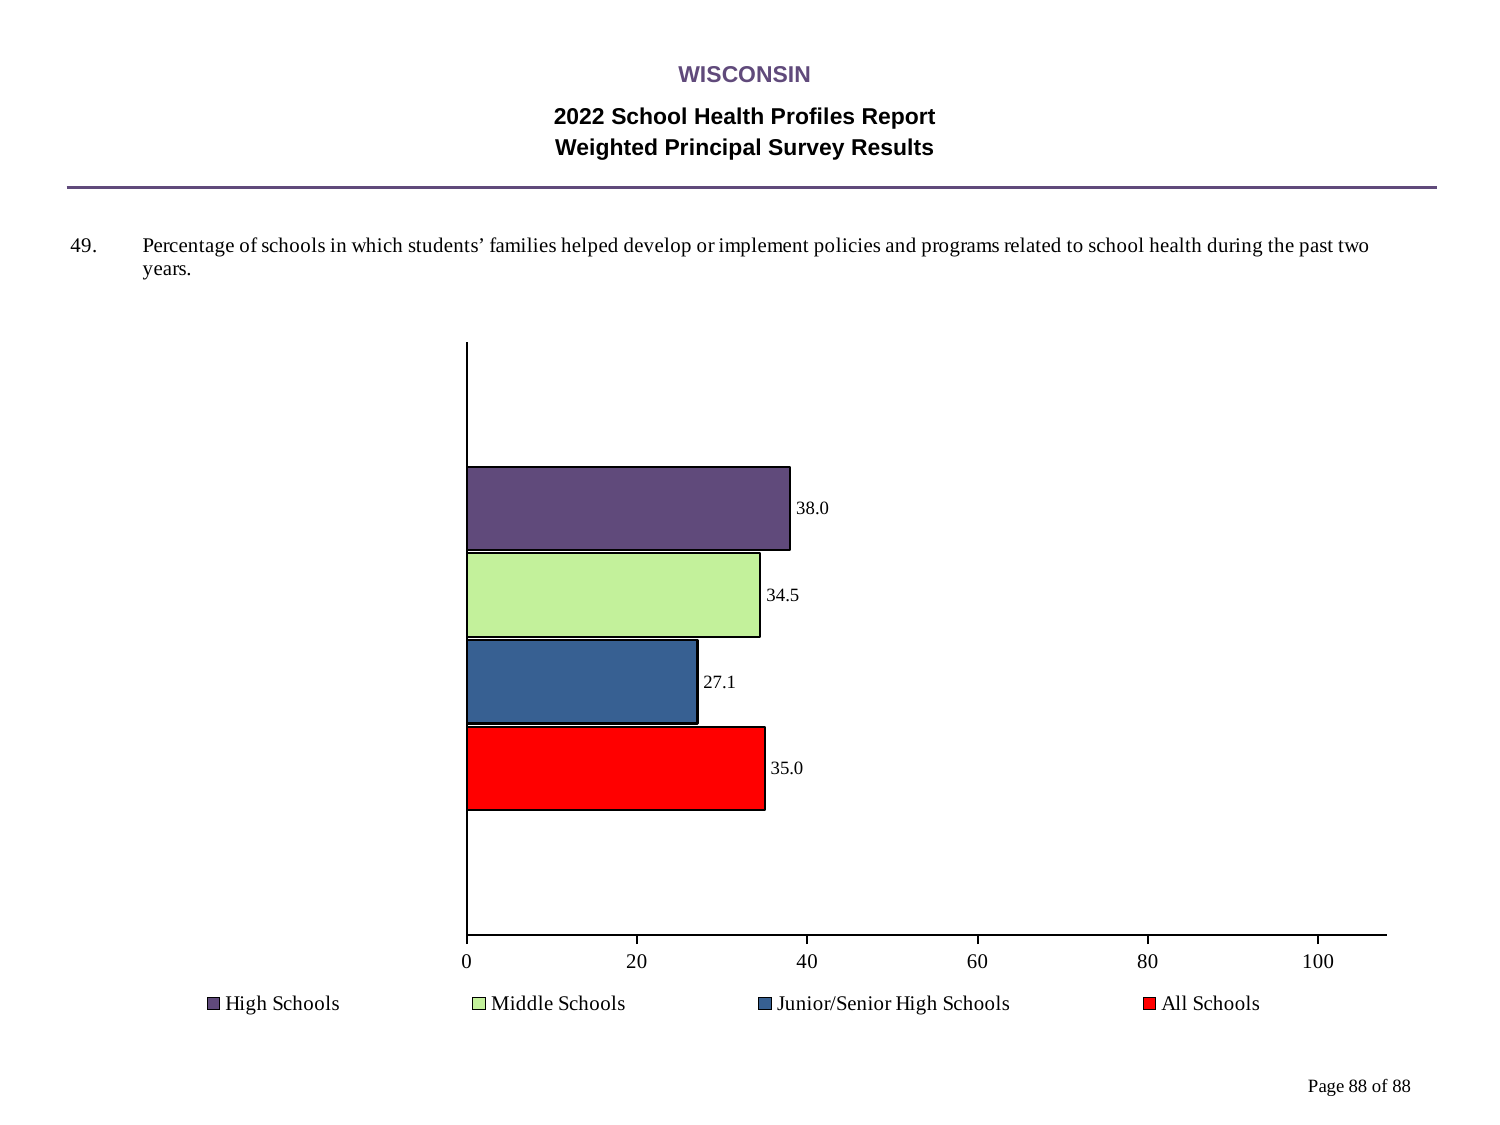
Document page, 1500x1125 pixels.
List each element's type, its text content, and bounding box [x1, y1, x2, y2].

text_box 2022 School Health Profiles Report [41, 93, 1448, 125]
text_box Weighted Principal Survey Results [41, 125, 1448, 168]
text_box WISCONSIN [41, 52, 1448, 93]
chart [41, 208, 1448, 1105]
